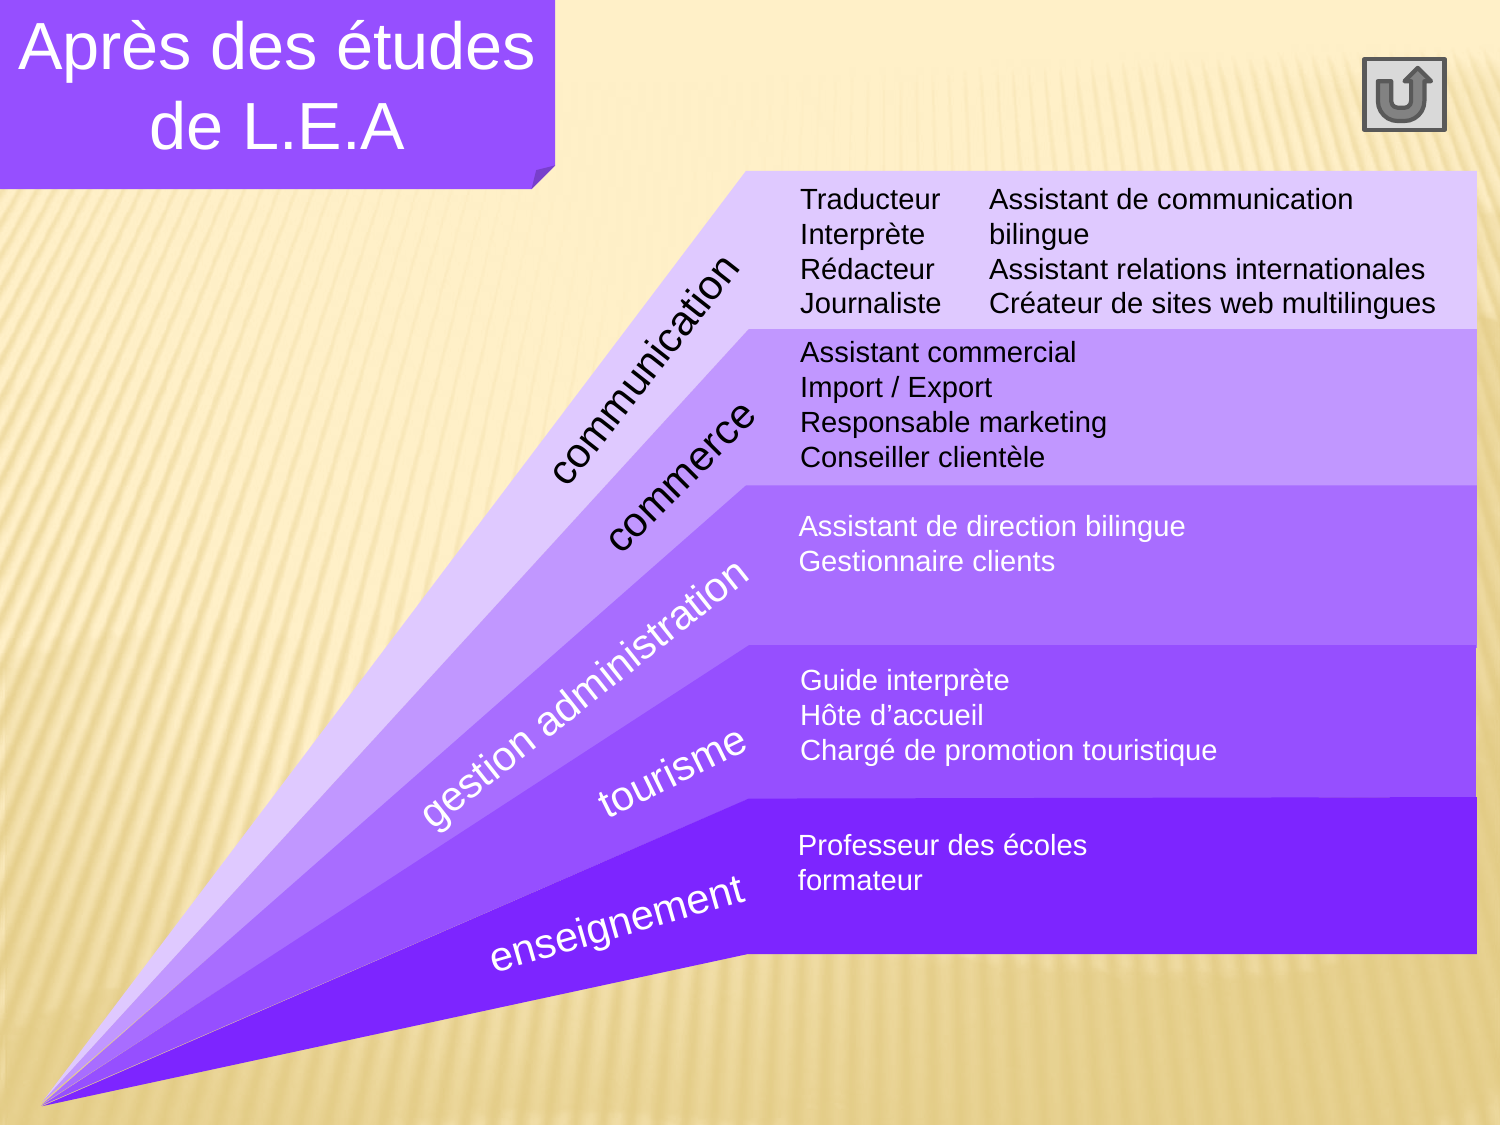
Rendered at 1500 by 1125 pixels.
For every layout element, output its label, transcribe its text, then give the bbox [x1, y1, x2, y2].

text_box Assistant de communication bilingue Assistant relations internationales Créateur de sites web multilingues [974, 172, 1477, 328]
text_box [42, 485, 1477, 1104]
text_box [41, 645, 1476, 1106]
text_box Professeur des écoles formateur [783, 819, 1128, 904]
text_box communication [531, 234, 763, 510]
text_box enseignement [470, 862, 765, 991]
text_box commerce [585, 382, 780, 577]
text_box [42, 329, 1477, 1103]
text_box [1362, 57, 1447, 132]
text_box gestion administration [399, 540, 772, 851]
text_box Après des études de L.E.A [0, 0, 556, 190]
text_box Assistant de direction bilingue Gestionnaire clients [783, 500, 1202, 585]
text_box [46, 170, 1477, 1096]
text_box tourisme [578, 710, 771, 840]
text_box Traducteur Interprète Rédacteur Journaliste [785, 172, 974, 326]
text_box Guide interprète Hôte d’accueil Chargé de promotion touristique [785, 653, 1424, 774]
text_box Assistant commercial Import / Export Responsable marketing Conseiller clientèle [785, 326, 1376, 481]
text_box [42, 797, 1477, 1107]
